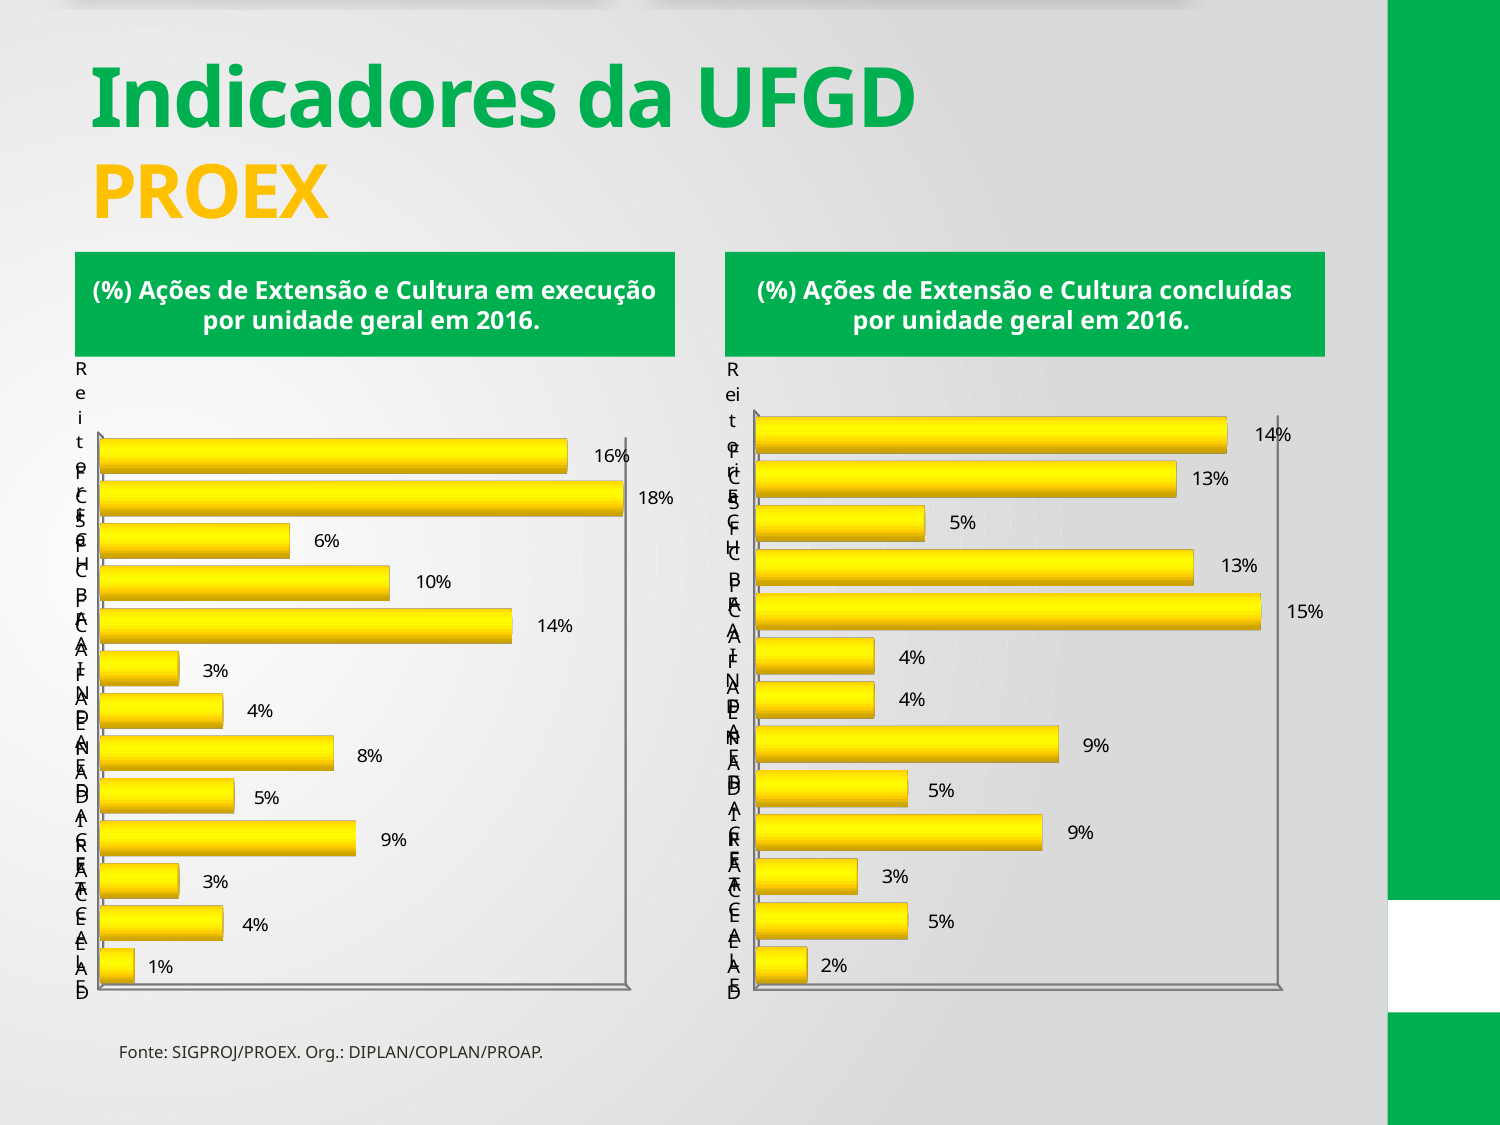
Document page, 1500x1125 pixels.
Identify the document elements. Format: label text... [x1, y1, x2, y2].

list (%) Ações de Extensão e Cultura concluídas por unidade geral em 2016. [725, 251, 1325, 352]
list (%) Ações de Extensão e Cultura em execução por unidade geral em 2016. [75, 251, 675, 352]
chart [724, 356, 1326, 1006]
title Indicadores da UFGD PROEX [75, 45, 1325, 233]
text_box Fonte: SIGPROJ/PROEX. Org.: DIPLAN/COPLAN/PROAP. [104, 1034, 613, 1070]
chart [74, 356, 676, 1006]
